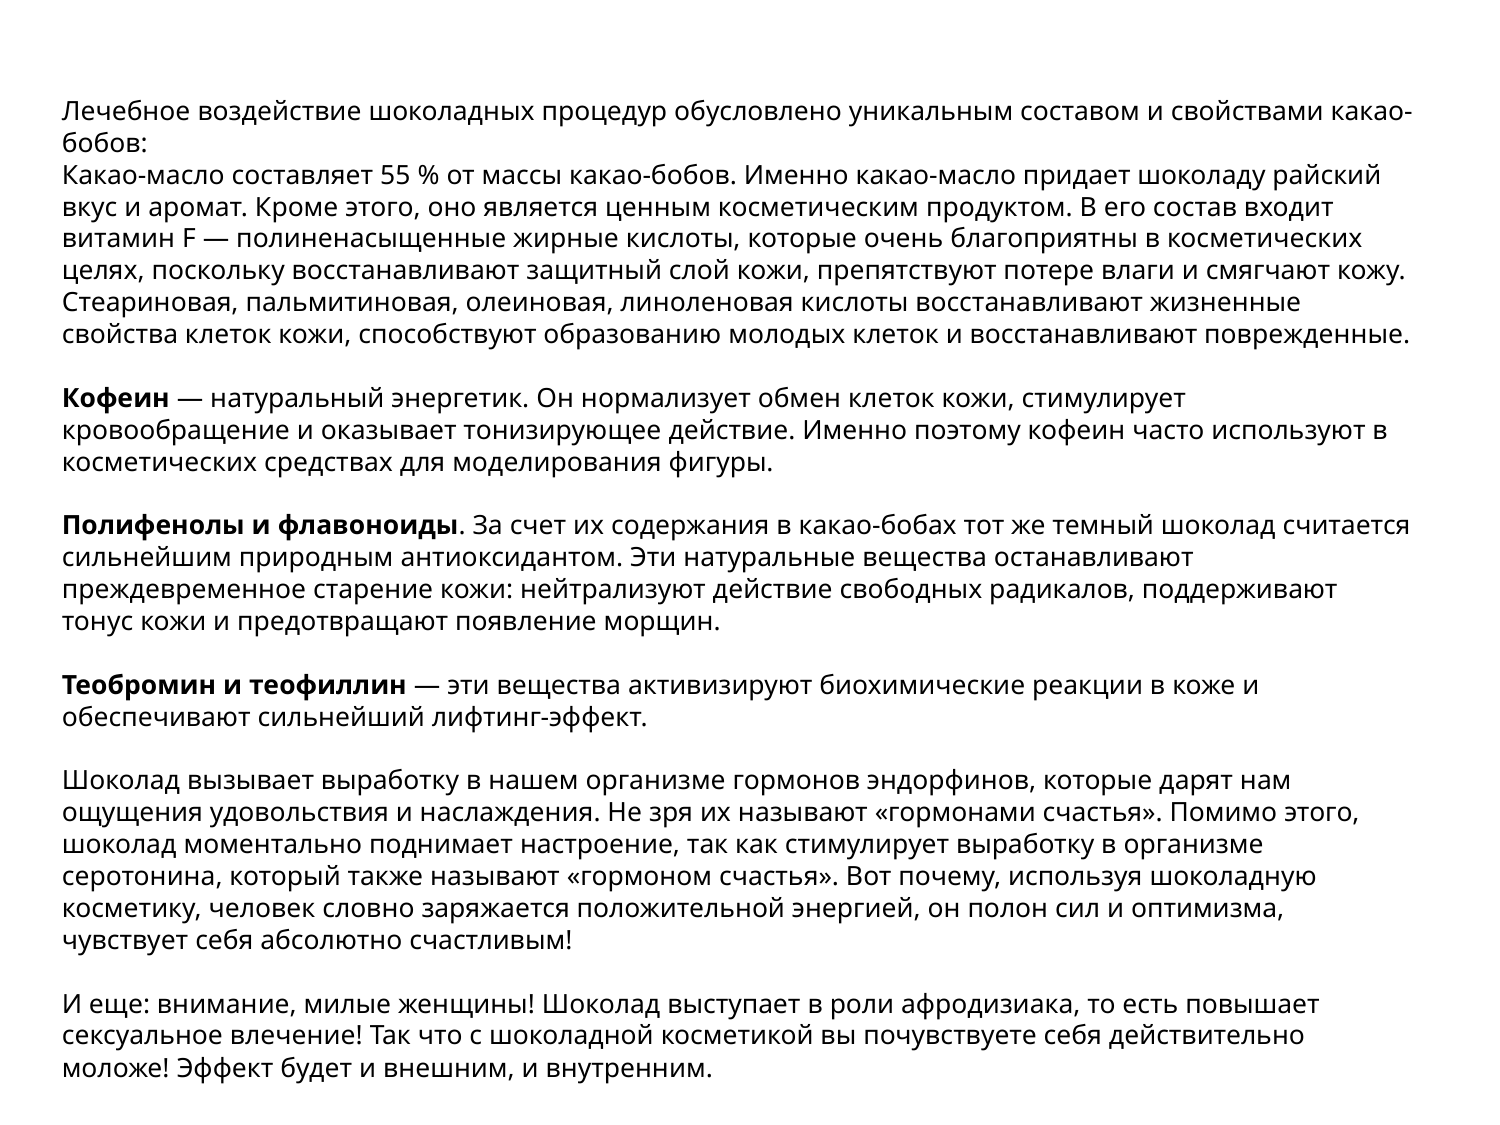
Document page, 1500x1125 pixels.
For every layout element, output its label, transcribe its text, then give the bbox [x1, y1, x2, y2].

title Лечебное воздействие шоколадных процедур обусловлено уникальным составом и свойствами какао-бобов: Какао-масло составляет 55 % от массы какао-бобов. Именно какао-масло придает шоколаду райский вкус и аромат. Кроме этого, оно является ценным косметическим продуктом. В его состав входит витамин F — полиненасыщенные жирные кислоты, которые очень благоприятны в косметических целях, поскольку восстанавливают защитный слой кожи, препятствуют потере влаги и смягчают кожу. Стеариновая, пальмитиновая, олеиновая, линоленовая кислоты восстанавливают жизненные свойства клеток кожи, способствуют образованию молодых клеток и восстанавливают поврежденные. Кофеин — натуральный энергетик. Он нормализует обмен клеток кожи, стимулирует кровообращение и оказывает тонизирующее действие. Именно поэтому кофеин часто используют в косметических средствах для моделирования фигуры. Полифенолы и флавоноиды. За счет их содержания в какао-бобах тот же темный шоколад считается сильнейшим природным антиоксидантом. Эти натуральные вещества останавливают преждевременное старение кожи: нейтрализуют действие свободных радикалов, поддерживают тонус кожи и предотвращают появление морщин. Теобромин и теофиллин — эти вещества активизируют биохимические реакции в коже и обеспечивают сильнейший лифтинг-эффект. Шоколад вызывает выработку в нашем организме гормонов эндорфинов, которые дарят нам ощущения удовольствия и наслаждения. Не зря их называют «гормонами счастья». Помимо этого, шоколад моментально поднимает настроение, так как стимулирует выработку в организме серотонина, который также называют «гормоном счастья». Вот почему, используя шоколадную косметику, человек словно заряжается положительной энергией, он полон сил и оптимизма, чувствует себя абсолютно счастливым! И еще: внимание, милые женщины! Шоколад выступает в роли афродизиака, то есть повышает сексуальное влечение! Так что с шоколадной косметикой вы почувствуете себя действительно моложе! Эффект будет и внешним, и внутренним. [46, 70, 1430, 1090]
